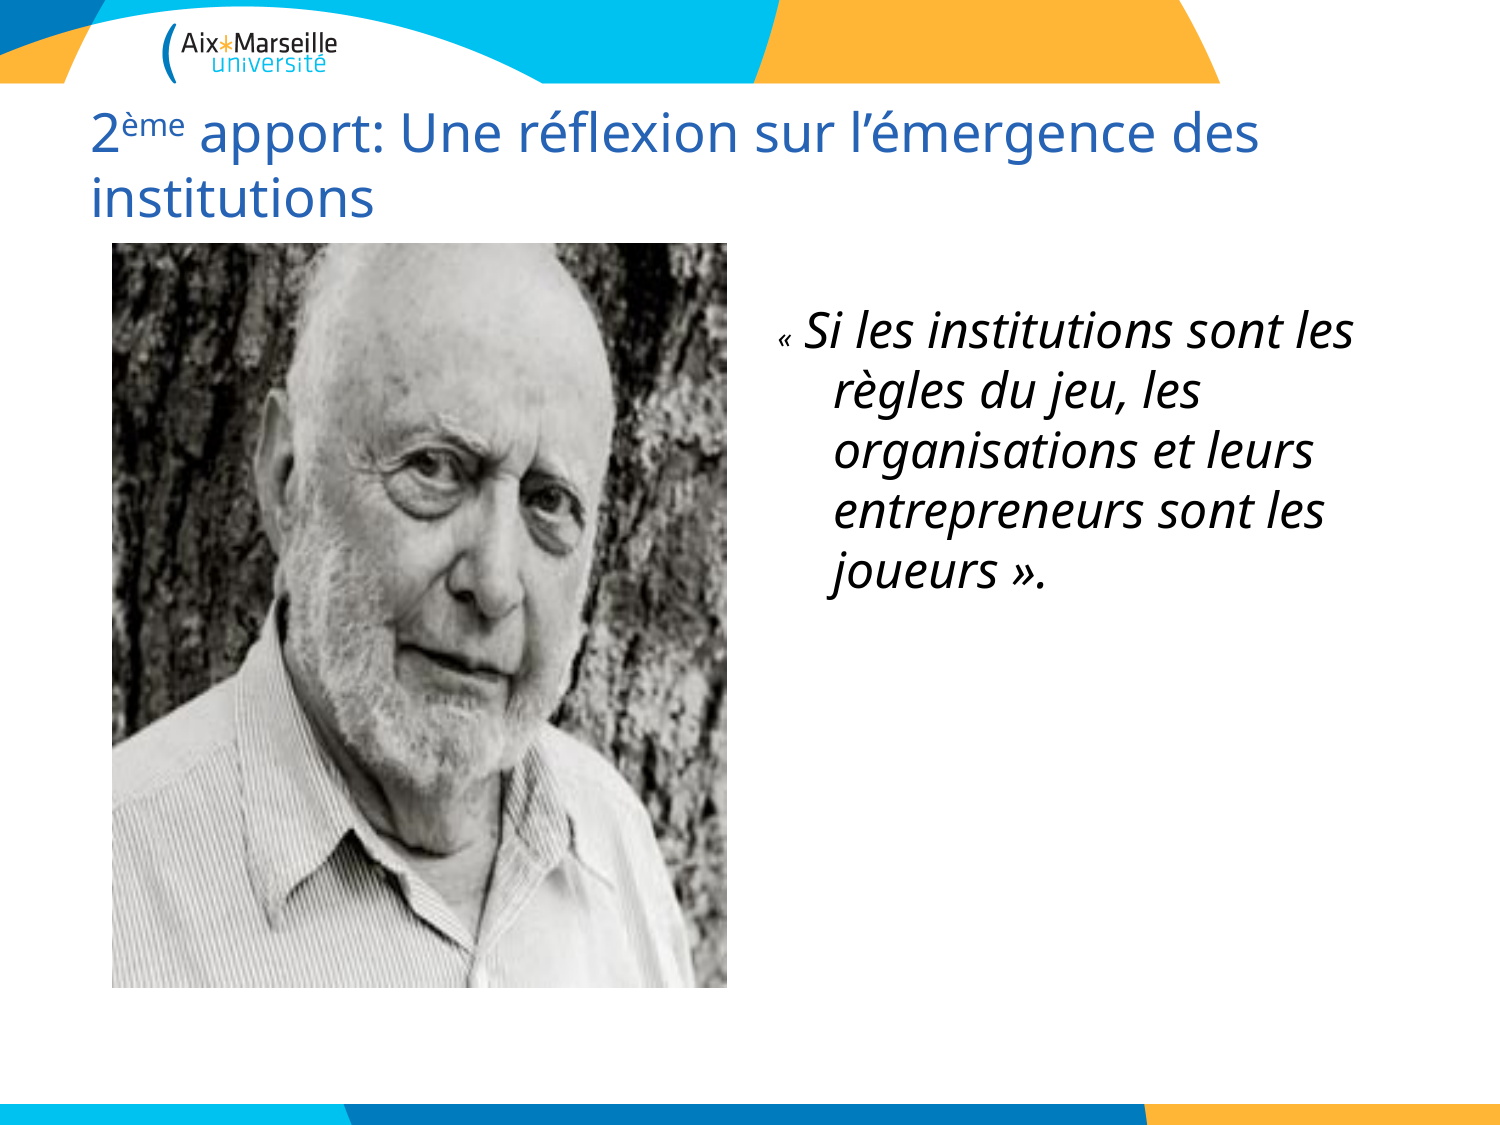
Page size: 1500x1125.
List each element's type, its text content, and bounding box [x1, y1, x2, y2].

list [111, 243, 727, 988]
title 2ème apport: Une réflexion sur l’émergence des institutions [74, 93, 1426, 233]
list « Si les institutions sont les règles du jeu, les organisations et leurs entrepreneurs sont les joueurs ». [762, 290, 1426, 1006]
picture [0, 0, 1500, 1125]
